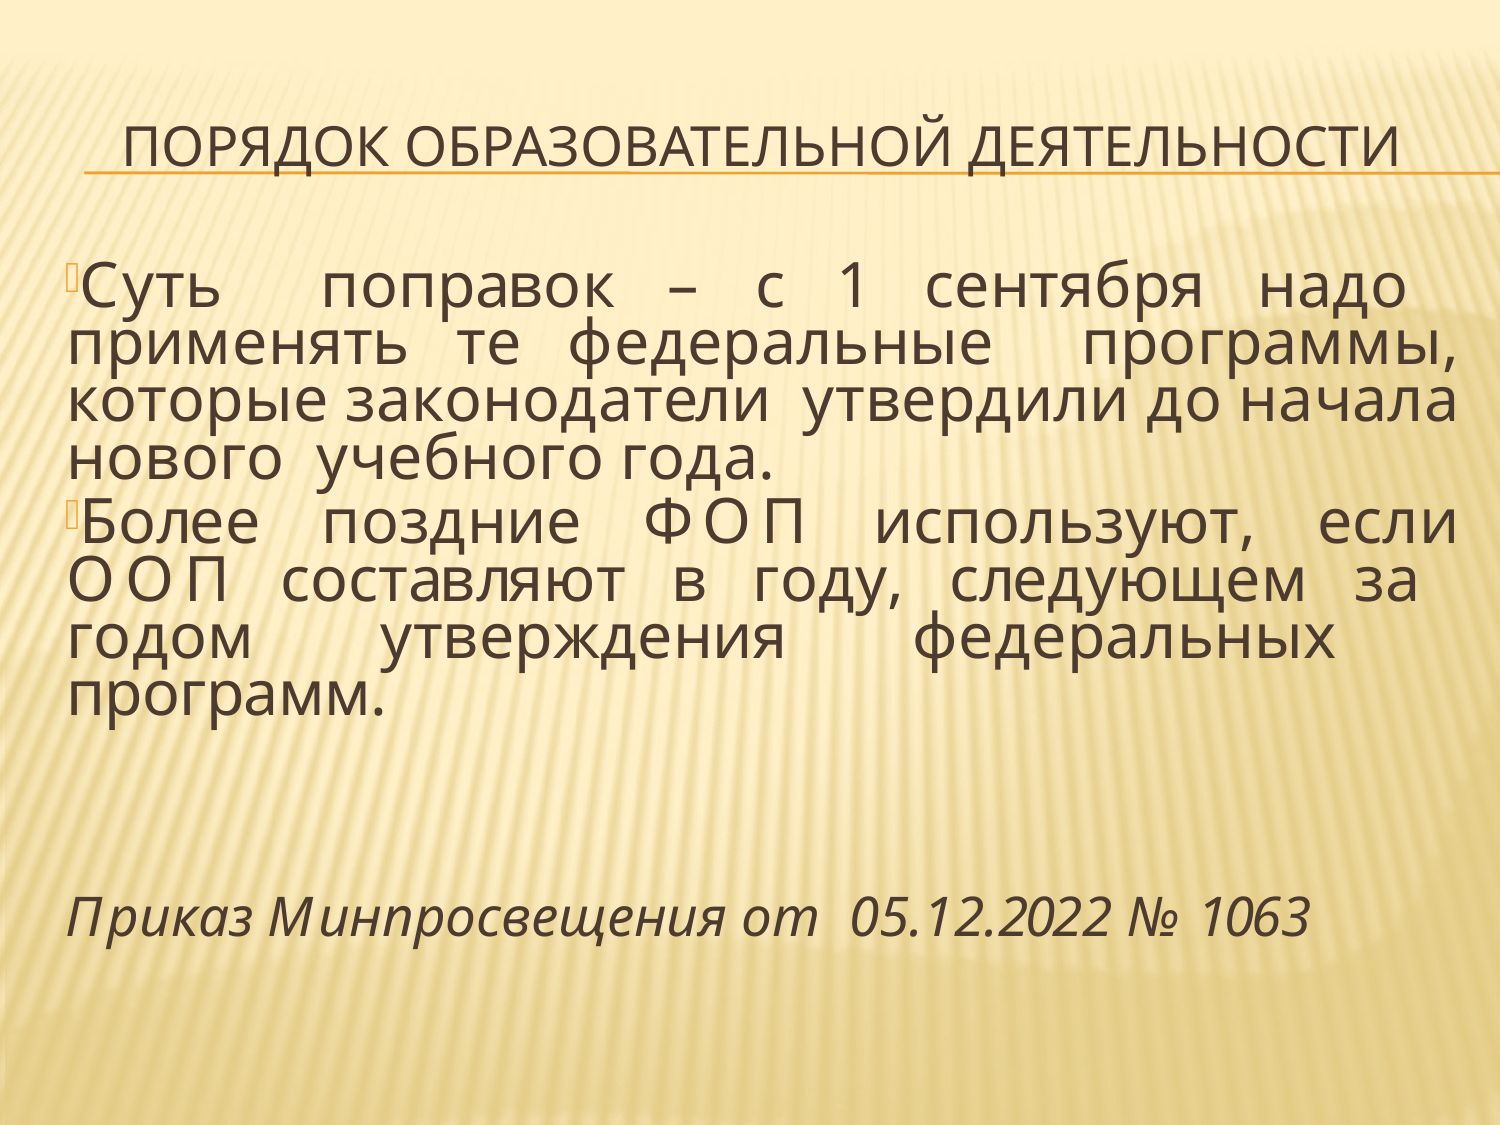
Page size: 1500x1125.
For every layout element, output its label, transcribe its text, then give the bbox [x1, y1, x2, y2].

list Суть поправок – с 1 сентября надо применять те федеральные программы, которые законодатели утвердили до начала нового учебного года. Более поздние ФОП используют, если ООП составляют в году, следующем за годом утверждения федеральных программ. Приказ Минпросвещения от 05.12.2022 № 1063 [50, 254, 1475, 998]
title Порядок образовательной деятельности [50, 75, 1475, 213]
